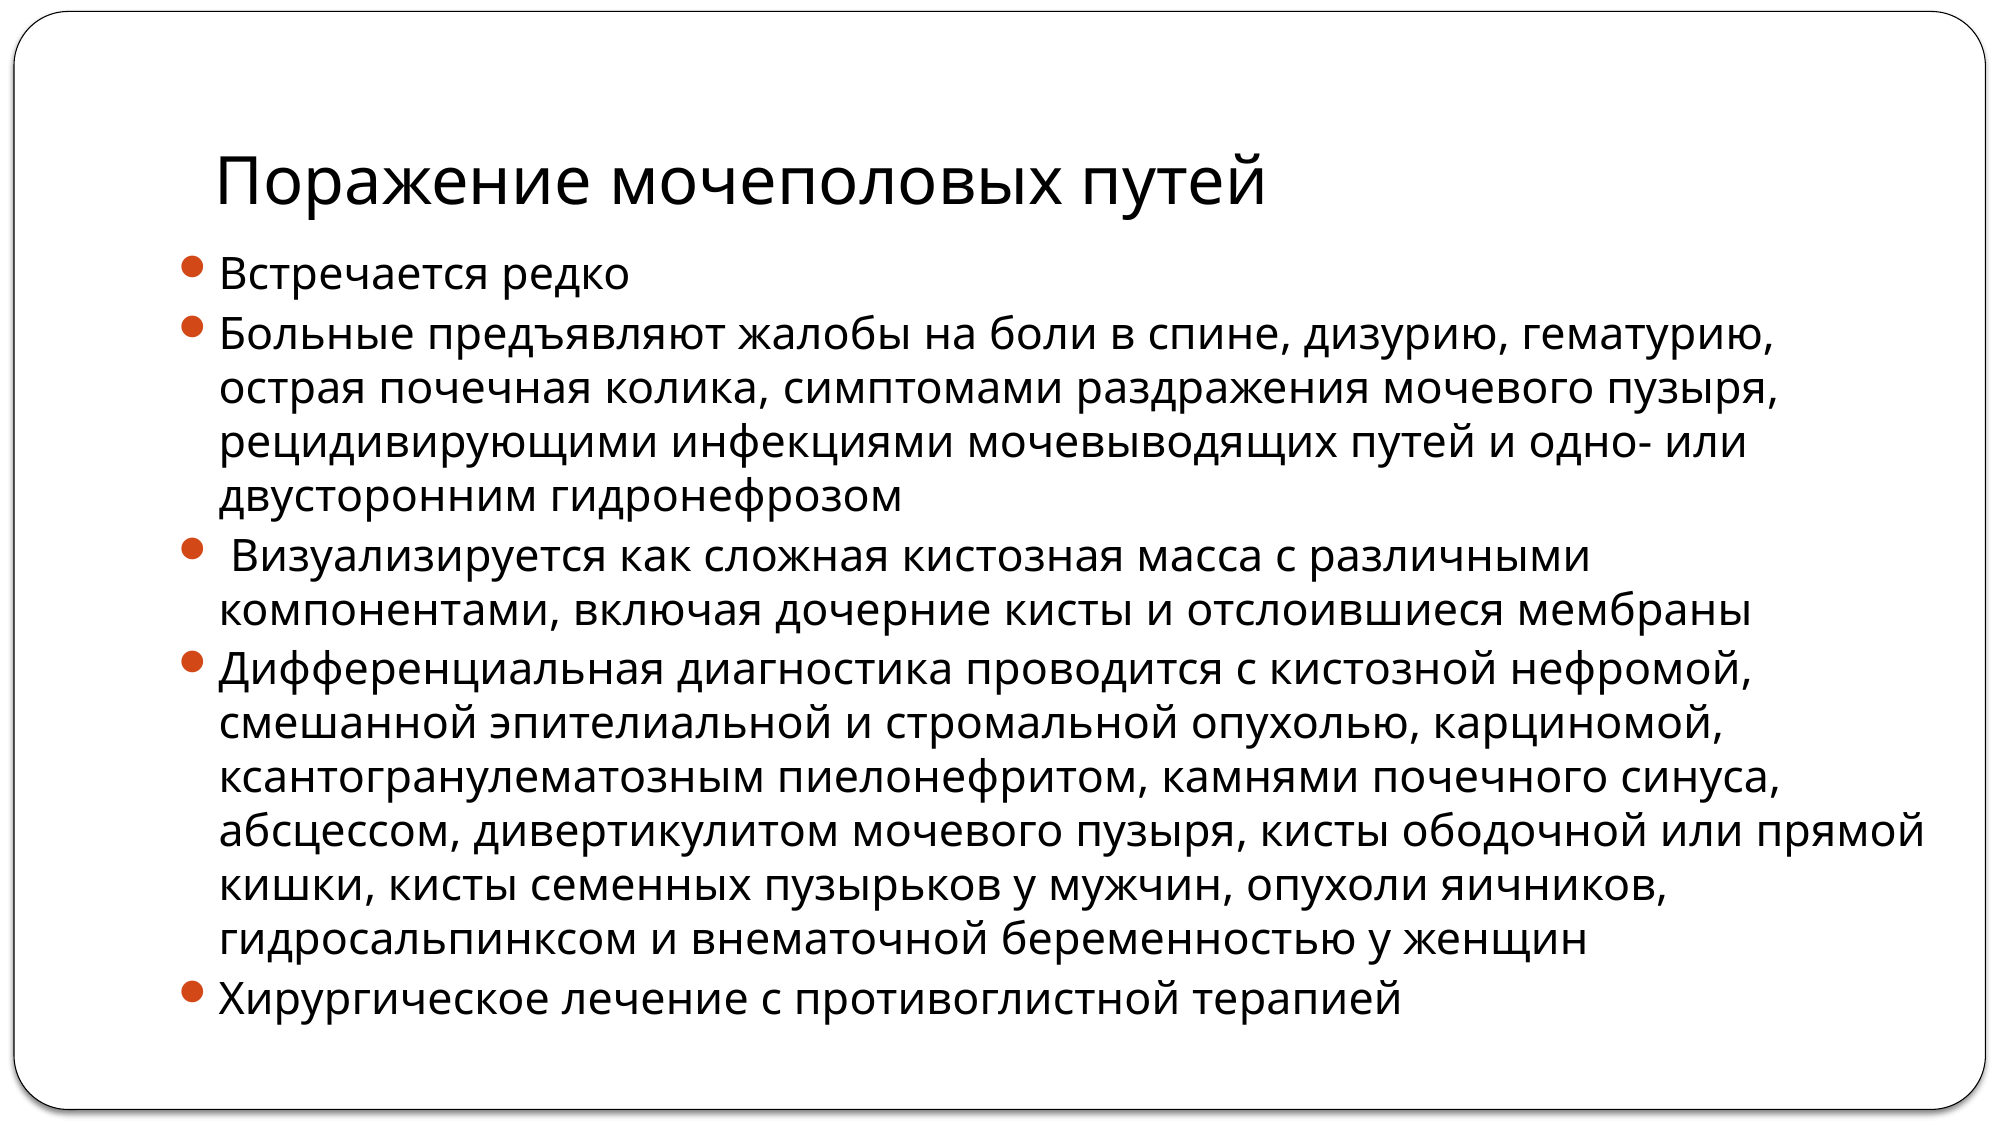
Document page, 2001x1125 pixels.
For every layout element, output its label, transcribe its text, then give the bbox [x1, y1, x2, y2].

title Поражение мочеполовых путей [200, 45, 1900, 233]
list Встречается редко Больные предъявляют жалобы на боли в спине, дизурию, гематурию, острая почечная колика, симптомами раздражения мочевого пузыря, рецидивирующими инфекциями мочевыводящих путей и одно- или двусторонним гидронефрозом Визуализируется как сложная кистозная масса с различными компонентами, включая дочерние кисты и отслоившиеся мембраны Дифференциальная диагностика проводится с кистозной нефромой, смешанной эпителиальной и стромальной опухолью, карциномой, ксантогранулематозным пиелонефритом, камнями почечного синуса, абсцессом, дивертикулитом мочевого пузыря, кисты ободочной или прямой кишки, кисты семенных пузырьков у мужчин, опухоли яичников, гидросальпинксом и внематочной беременностью у женщин Хирургическое лечение с противоглистной терапией [163, 237, 1946, 1060]
